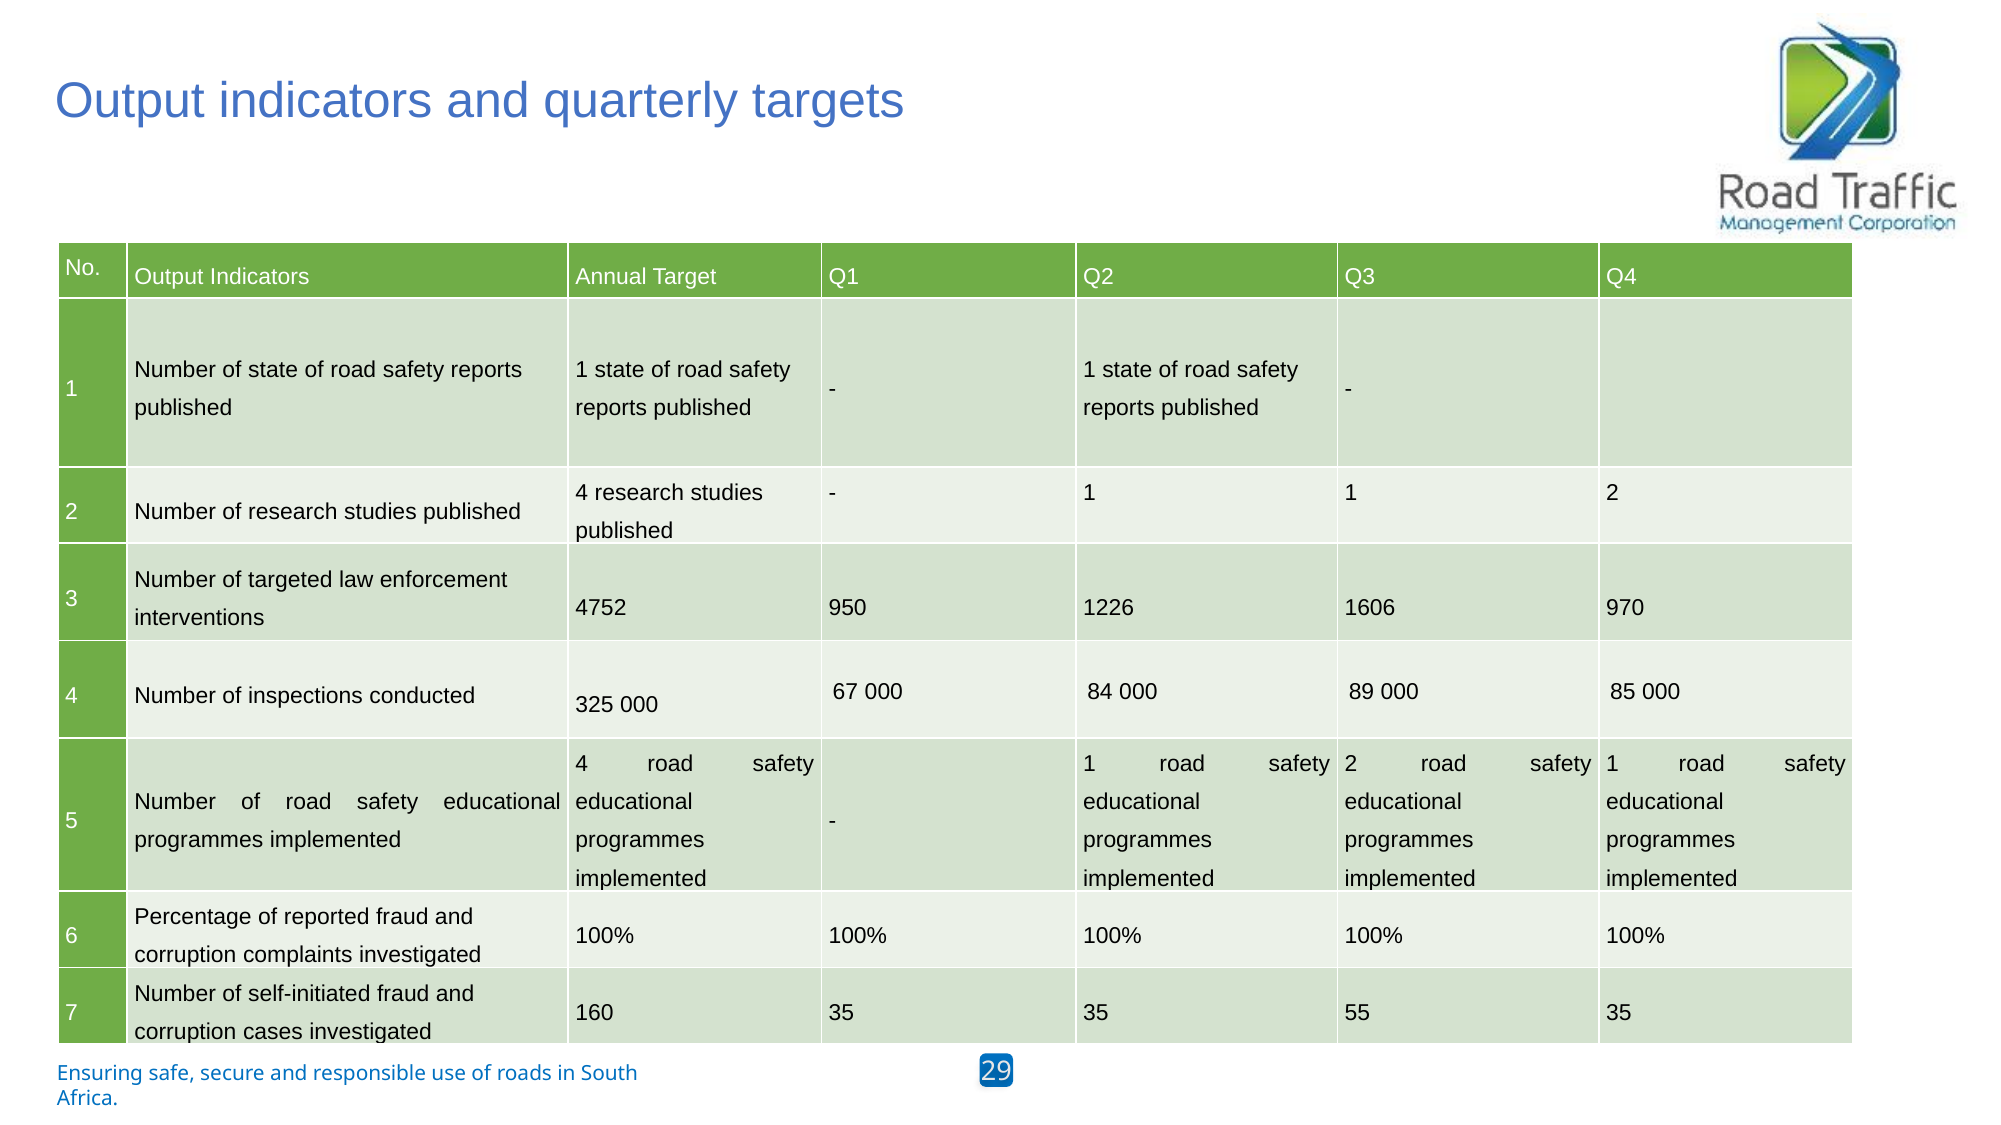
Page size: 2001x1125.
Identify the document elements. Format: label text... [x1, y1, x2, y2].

table_cell 1 [1077, 468, 1337, 542]
table_header Q1 [822, 243, 1075, 297]
table_cell 970 [1600, 544, 1852, 640]
table_cell 100% [1077, 892, 1337, 967]
table_cell 4 [59, 641, 126, 737]
table_cell 35 [1600, 968, 1852, 1043]
table_cell 6 [59, 892, 126, 967]
table_cell Number of research studies published [128, 468, 567, 542]
table_cell 100% [1600, 892, 1852, 967]
table_header Q2 [1077, 243, 1337, 297]
table_header No. [59, 243, 126, 297]
picture [1691, 13, 1985, 242]
table_cell Number of state of road safety reports published [128, 299, 567, 466]
table_cell 1 [1338, 468, 1598, 542]
table_cell - [822, 299, 1075, 466]
table_cell - [822, 739, 1075, 890]
table_cell 35 [822, 968, 1075, 1043]
table_cell 35 [1077, 968, 1337, 1043]
table_header Output Indicators [128, 243, 567, 297]
table_cell 2 road safety educational programmes implemented [1338, 739, 1598, 890]
table_cell Number of road safety educational programmes implemented [128, 739, 567, 890]
table_cell Number of targeted law enforcement interventions [128, 544, 567, 640]
title Output indicators and quarterly targets [39, 39, 1712, 165]
table_cell 325 000 [569, 641, 821, 737]
table_cell - [822, 468, 1075, 542]
table_header Q3 [1338, 243, 1598, 297]
table_cell Number of self-initiated fraud and corruption cases investigated [128, 968, 567, 1043]
table_cell 1606 [1338, 544, 1598, 640]
table_cell 3 [59, 544, 126, 640]
table_cell 1 state of road safety reports published [569, 299, 821, 466]
table_cell 950 [822, 544, 1075, 640]
table_cell 100% [822, 892, 1075, 967]
table_cell 55 [1338, 968, 1598, 1043]
table_cell Number of inspections conducted [128, 641, 567, 737]
table_cell 4 road safety educational programmes implemented [569, 739, 821, 890]
table_cell 7 [59, 968, 126, 1043]
table_cell 160 [569, 968, 821, 1043]
table_cell 1 state of road safety reports published [1077, 299, 1337, 466]
table_cell 2 [1600, 468, 1852, 542]
table_cell 89 000 [1338, 641, 1598, 737]
table_cell [1600, 299, 1852, 466]
table_cell 4752 [569, 544, 821, 640]
table_cell 1 road safety educational programmes implemented [1600, 739, 1852, 890]
table_cell 100% [569, 892, 821, 967]
table_cell - [1338, 299, 1598, 466]
table_cell 2 [59, 468, 126, 542]
table_cell 84 000 [1077, 641, 1337, 737]
table_cell Percentage of reported fraud and corruption complaints investigated [128, 892, 567, 967]
table_cell 1 [59, 299, 126, 466]
table_cell 100% [1338, 892, 1598, 967]
table_cell 5 [59, 739, 126, 890]
table_cell 4 research studies published [569, 468, 821, 542]
table_cell 67 000 [822, 641, 1075, 737]
table_cell 1 road safety educational programmes implemented [1077, 739, 1337, 890]
table_cell 85 000 [1600, 641, 1852, 737]
table_header Annual Target [569, 243, 821, 297]
table_cell 1226 [1077, 544, 1337, 640]
table_header Q4 [1600, 243, 1852, 297]
